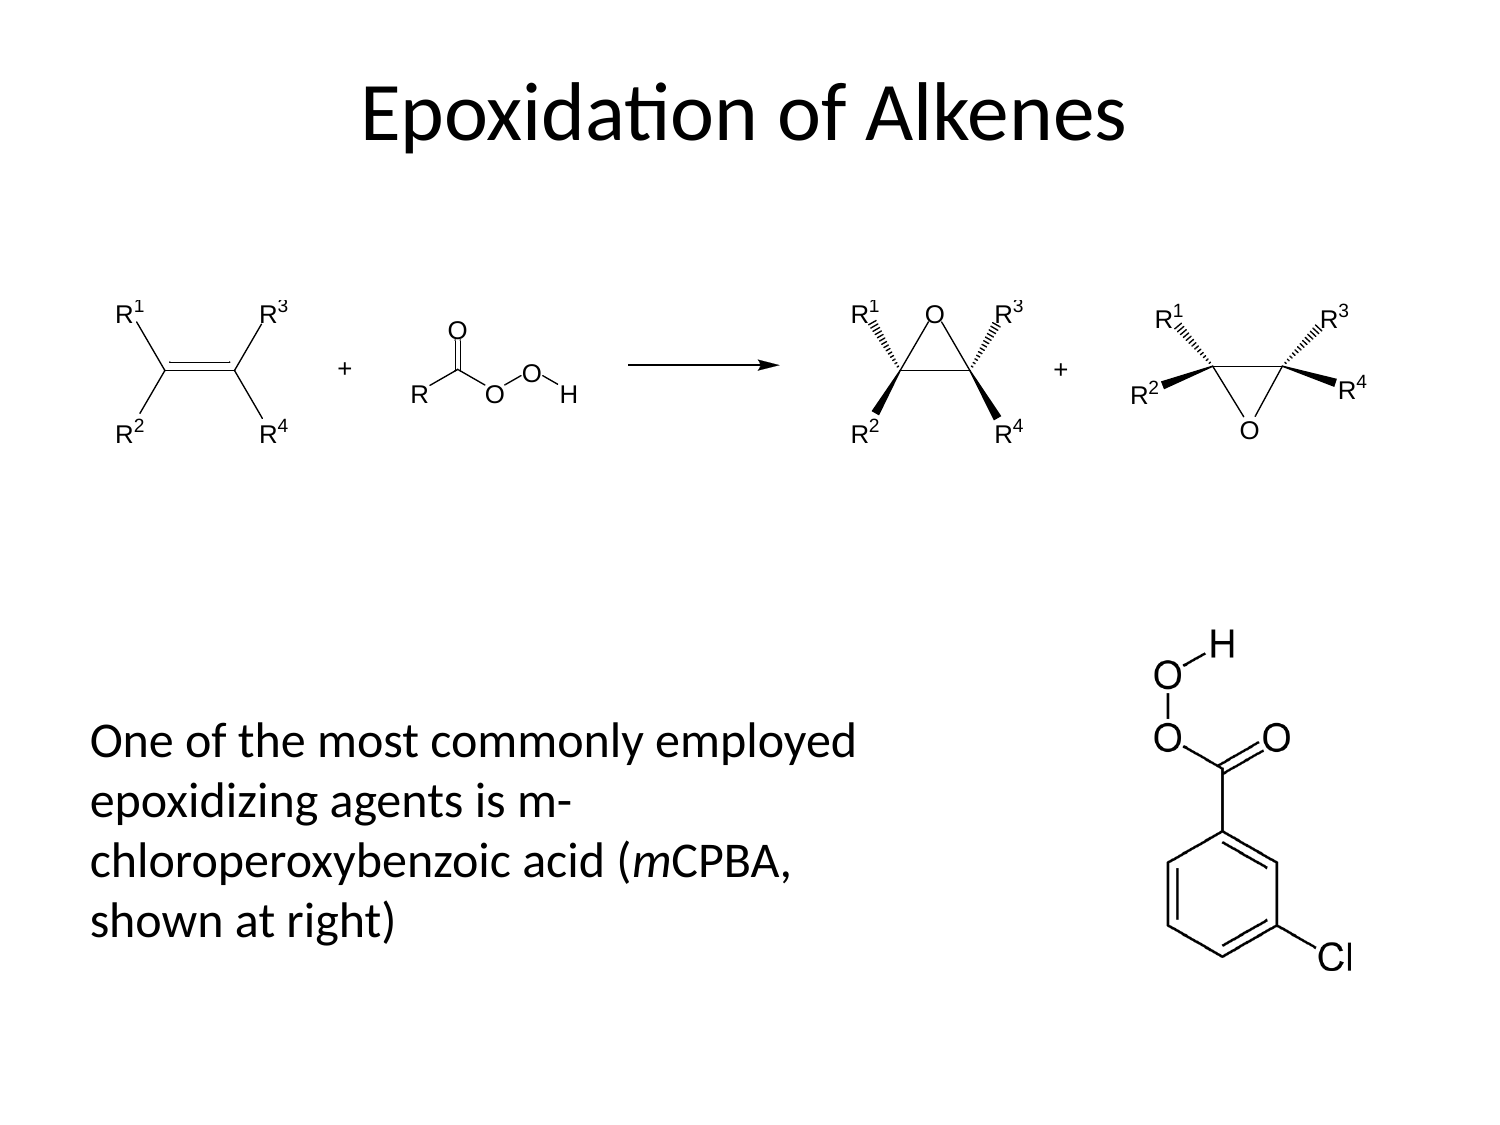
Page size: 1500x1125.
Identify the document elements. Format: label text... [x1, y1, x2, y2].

picture [1137, 612, 1368, 988]
text_box Epoxidation of Alkenes [74, 50, 1413, 165]
text_box One of the most commonly employed epoxidizing agents is m-chloroperoxybenzoic acid (mCPBA, shown at right) [75, 699, 950, 955]
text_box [112, 299, 1374, 451]
